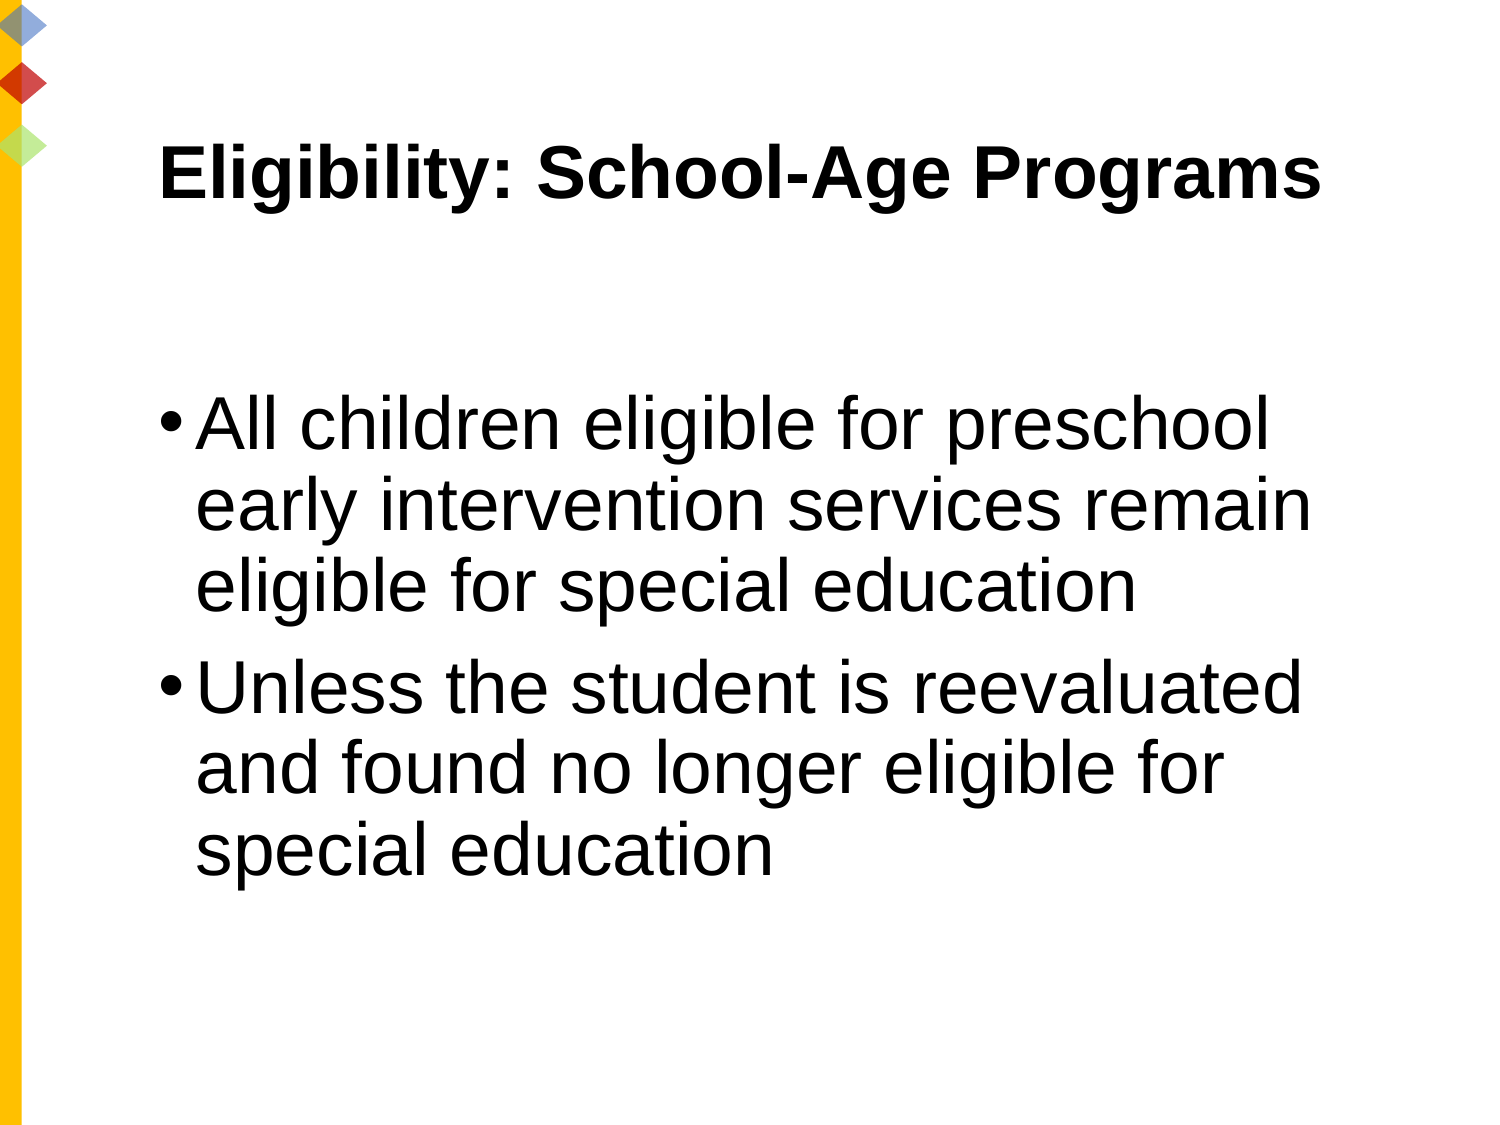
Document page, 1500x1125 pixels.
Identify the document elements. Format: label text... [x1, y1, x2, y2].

title Eligibility: School-Age Programs [143, 0, 1437, 286]
list All children eligible for preschool early intervention services remain eligible for special education Unless the student is reevaluated and found no longer eligible for special education [143, 286, 1437, 931]
